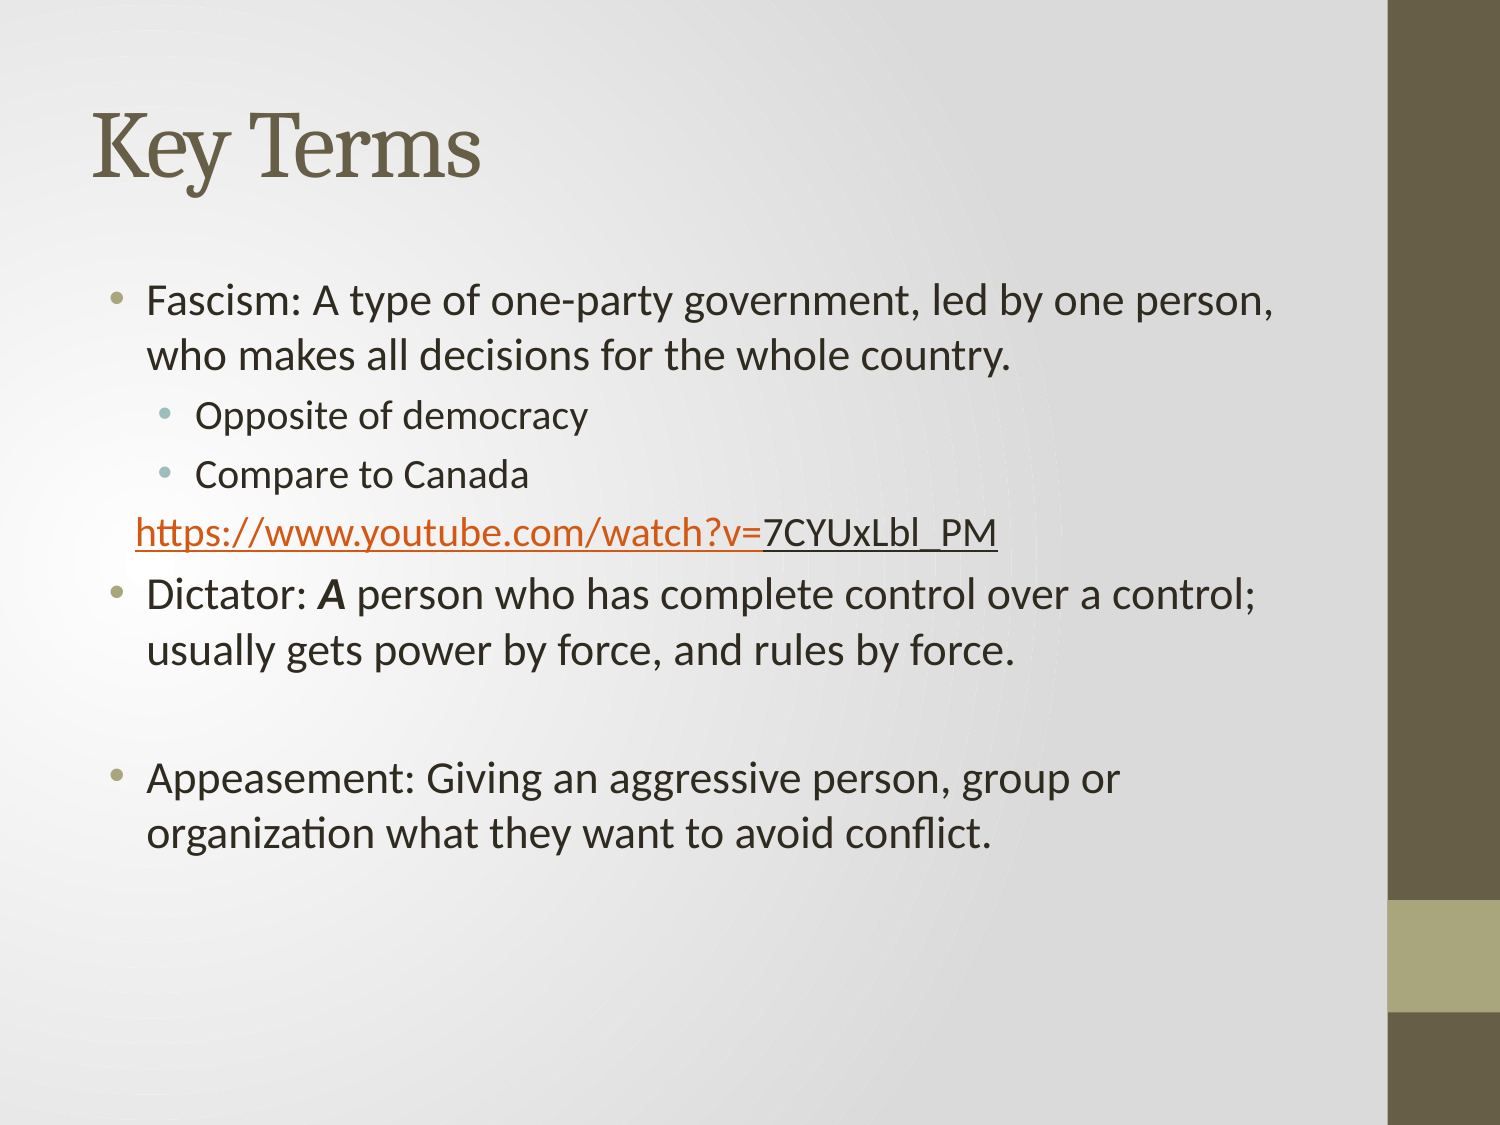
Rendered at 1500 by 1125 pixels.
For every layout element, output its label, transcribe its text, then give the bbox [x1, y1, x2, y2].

title Key Terms [75, 45, 1325, 233]
list Fascism: A type of one-party government, led by one person, who makes all decisions for the whole country. Opposite of democracy Compare to Canada https://www.youtube.com/watch?v=7CYUxLbl_PM Dictator: A person who has complete control over a control; usually gets power by force, and rules by force. Appeasement: Giving an aggressive person, group or organization what they want to avoid conflict. [75, 262, 1325, 1050]
